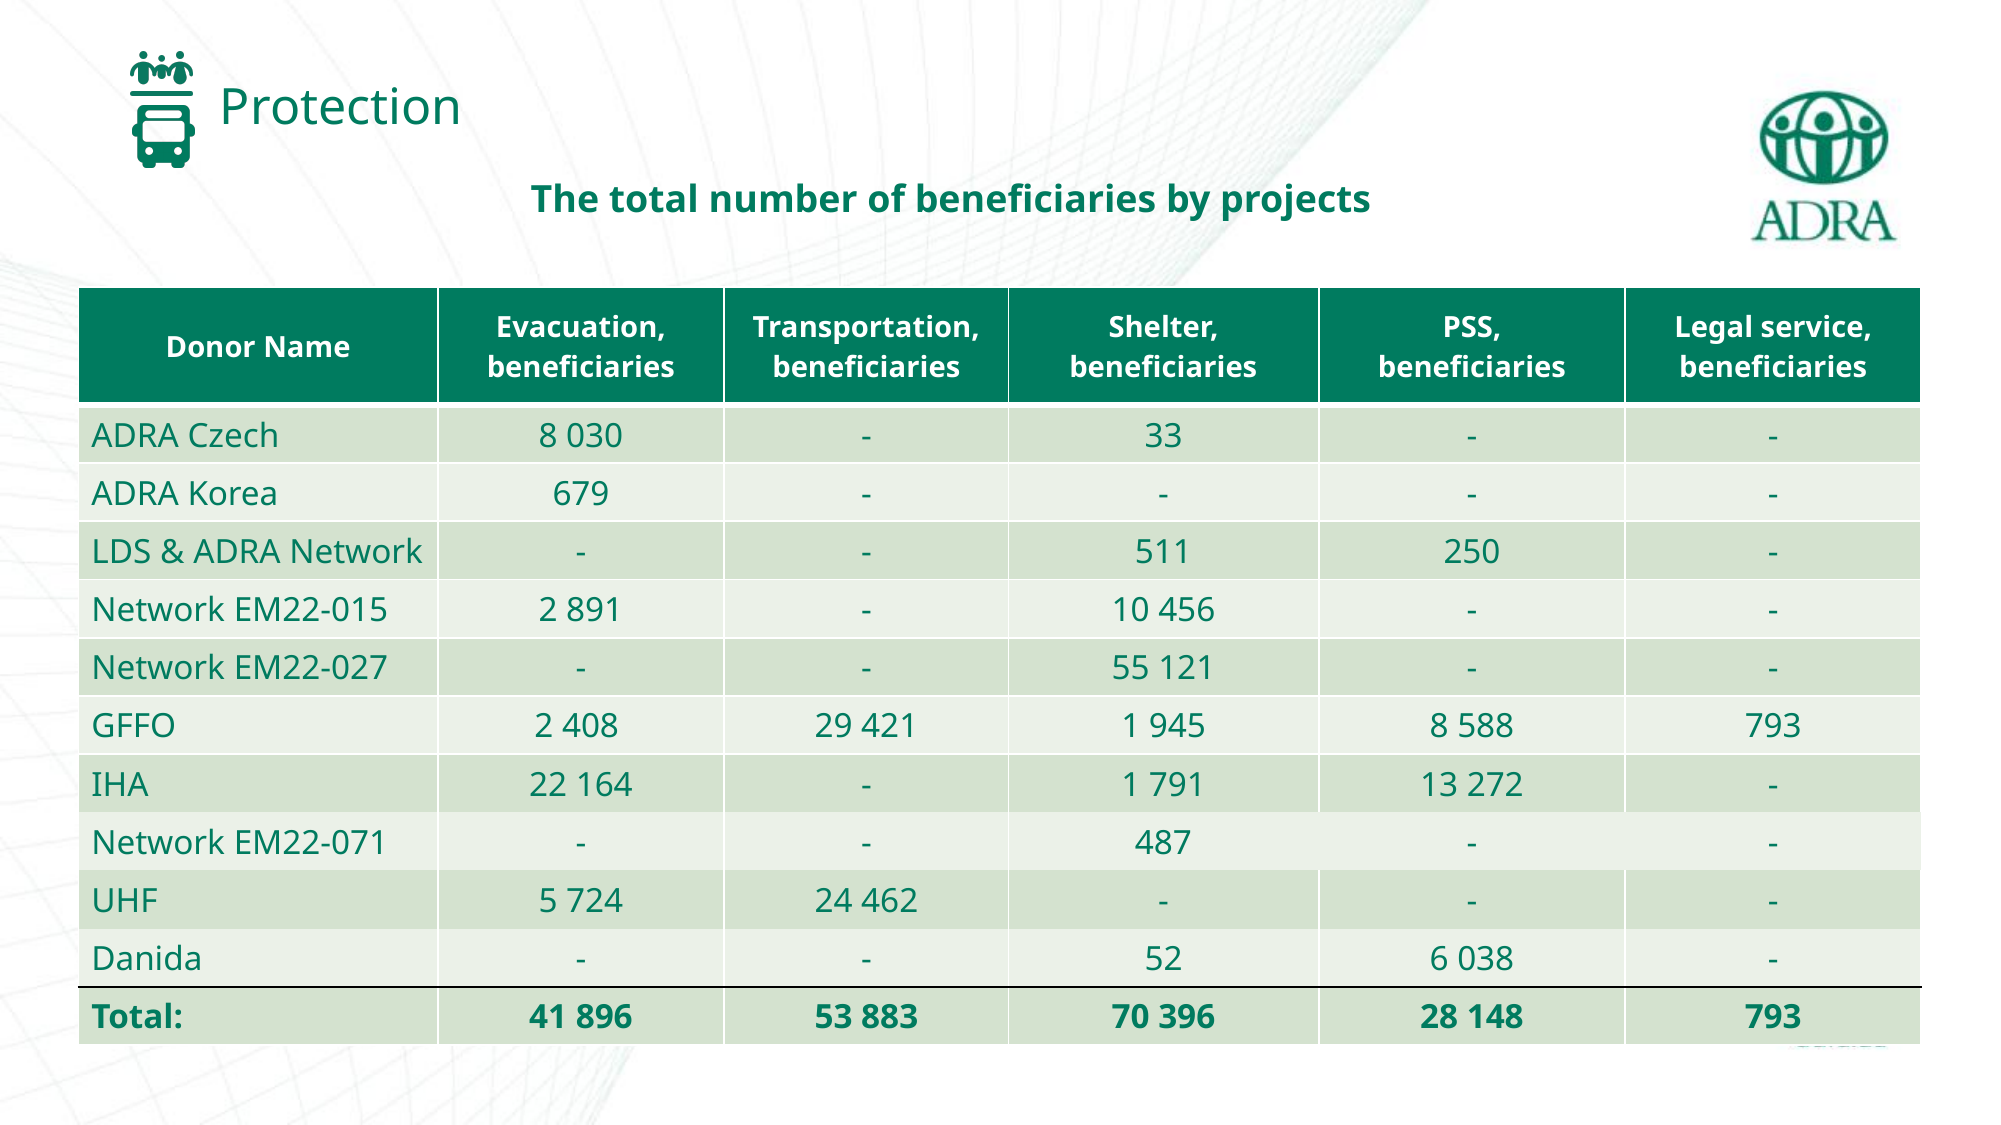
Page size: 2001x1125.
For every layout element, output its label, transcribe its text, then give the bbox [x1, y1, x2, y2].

table_cell 793 [1626, 697, 1920, 753]
table_cell 24 462 [725, 870, 1008, 929]
table_cell 511 [1009, 522, 1318, 579]
table_cell 1 945 [1009, 697, 1318, 753]
table_cell 250 [1320, 522, 1624, 579]
table_cell - [1009, 464, 1318, 520]
table_cell - [725, 755, 1008, 812]
table_cell 2 891 [439, 580, 723, 637]
table_header Donor Name [79, 288, 437, 402]
table_cell - [1626, 580, 1920, 637]
table_cell ADRA Czech [79, 408, 437, 462]
table_cell Danida [79, 929, 437, 986]
table_header Legal service, beneficiaries [1626, 288, 1920, 402]
table_cell UHF [79, 870, 437, 929]
text_box The total number of beneficiaries by projects [515, 167, 1388, 228]
table_cell - [1626, 522, 1920, 579]
table_cell 5 724 [439, 870, 723, 929]
table_cell - [725, 639, 1008, 695]
table_cell 6 038 [1320, 929, 1624, 986]
table_header PSS, beneficiaries [1320, 288, 1624, 402]
table_cell IHA [79, 755, 437, 812]
table_cell 41 896 [439, 988, 723, 1044]
table_cell 8 030 [439, 408, 723, 462]
table_cell Network EM22-015 [79, 580, 437, 637]
table_cell 33 [1009, 408, 1318, 462]
table_cell Network EM22-071 [79, 812, 437, 870]
table_cell 29 421 [725, 697, 1008, 753]
table_cell 55 121 [1009, 639, 1318, 695]
table_cell 2 408 [439, 697, 723, 753]
table_header Transportation, beneficiaries [725, 288, 1008, 402]
table_cell - [1626, 929, 1920, 986]
table_cell ADRA Korea [79, 464, 437, 520]
title Protection [205, 48, 1000, 169]
table_cell - [725, 580, 1008, 637]
table_cell 13 272 [1320, 755, 1624, 812]
table_cell - [1626, 464, 1920, 520]
table_cell - [725, 929, 1008, 986]
table_cell - [1320, 580, 1624, 637]
table_cell - [439, 522, 723, 579]
table_cell 8 588 [1320, 697, 1624, 753]
table_cell - [725, 464, 1008, 520]
table_cell Total: [79, 988, 437, 1044]
table_cell 679 [439, 464, 723, 520]
table_cell 10 456 [1009, 580, 1318, 637]
table_cell LDS & ADRA Network [79, 522, 437, 579]
table_cell 487 [1009, 812, 1319, 870]
table_cell - [1009, 870, 1318, 929]
table_cell 793 [1626, 988, 1920, 1044]
table_cell - [1320, 408, 1624, 462]
table_header Evacuation, beneficiaries [439, 288, 723, 402]
table_cell - [1320, 464, 1624, 520]
table_cell - [725, 408, 1008, 462]
table_cell 1 791 [1009, 755, 1318, 812]
table_cell - [1320, 870, 1624, 929]
table_cell 70 396 [1009, 988, 1318, 1044]
table_cell 52 [1009, 929, 1318, 986]
table_cell - [1625, 812, 1921, 870]
table_cell - [439, 812, 723, 870]
table_cell - [1320, 639, 1624, 695]
table_cell - [1626, 408, 1920, 462]
table_cell - [439, 929, 723, 986]
table_cell GFFO [79, 697, 437, 753]
table_cell 28 148 [1320, 988, 1624, 1044]
table_cell - [725, 812, 1008, 870]
table_cell 53 883 [725, 988, 1008, 1044]
table_cell 22 164 [439, 755, 723, 812]
picture [0, 0, 2001, 1125]
table_cell - [1626, 755, 1920, 812]
table_cell - [725, 522, 1008, 579]
table_cell - [1319, 812, 1625, 870]
table_cell - [1626, 870, 1920, 929]
table_cell - [1626, 639, 1920, 695]
table_header Shelter, beneficiaries [1009, 288, 1318, 402]
table_cell - [439, 639, 723, 695]
table_cell Network EM22-027 [79, 639, 437, 695]
